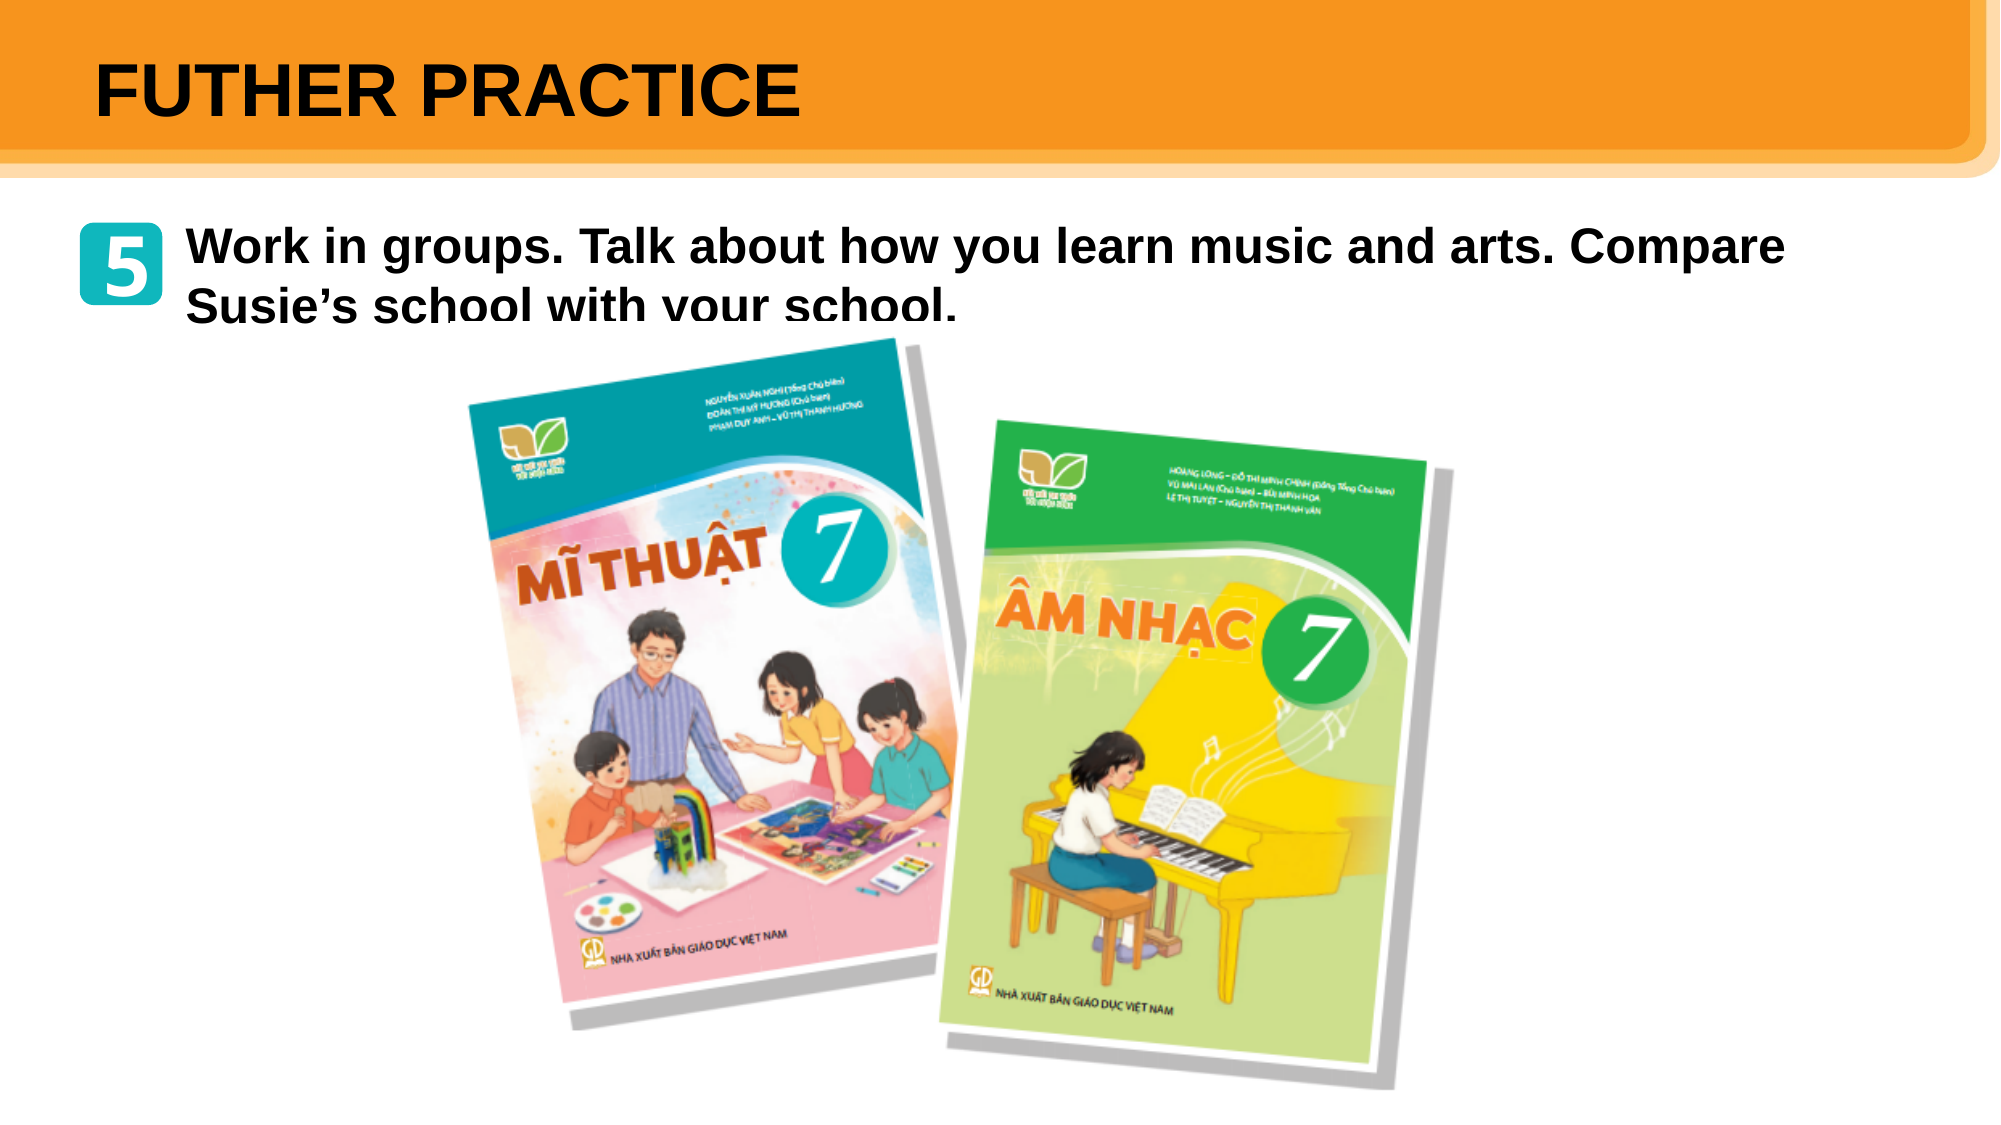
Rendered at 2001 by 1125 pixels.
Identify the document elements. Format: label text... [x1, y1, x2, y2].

picture [0, 0, 2000, 178]
text_box Work in groups. Talk about how you learn music and arts. Compare Susie’s school with your school. [170, 205, 1970, 341]
text_box 5 [88, 205, 154, 321]
text_box [78, 222, 88, 305]
picture [449, 321, 1478, 1100]
text_box [154, 222, 164, 305]
